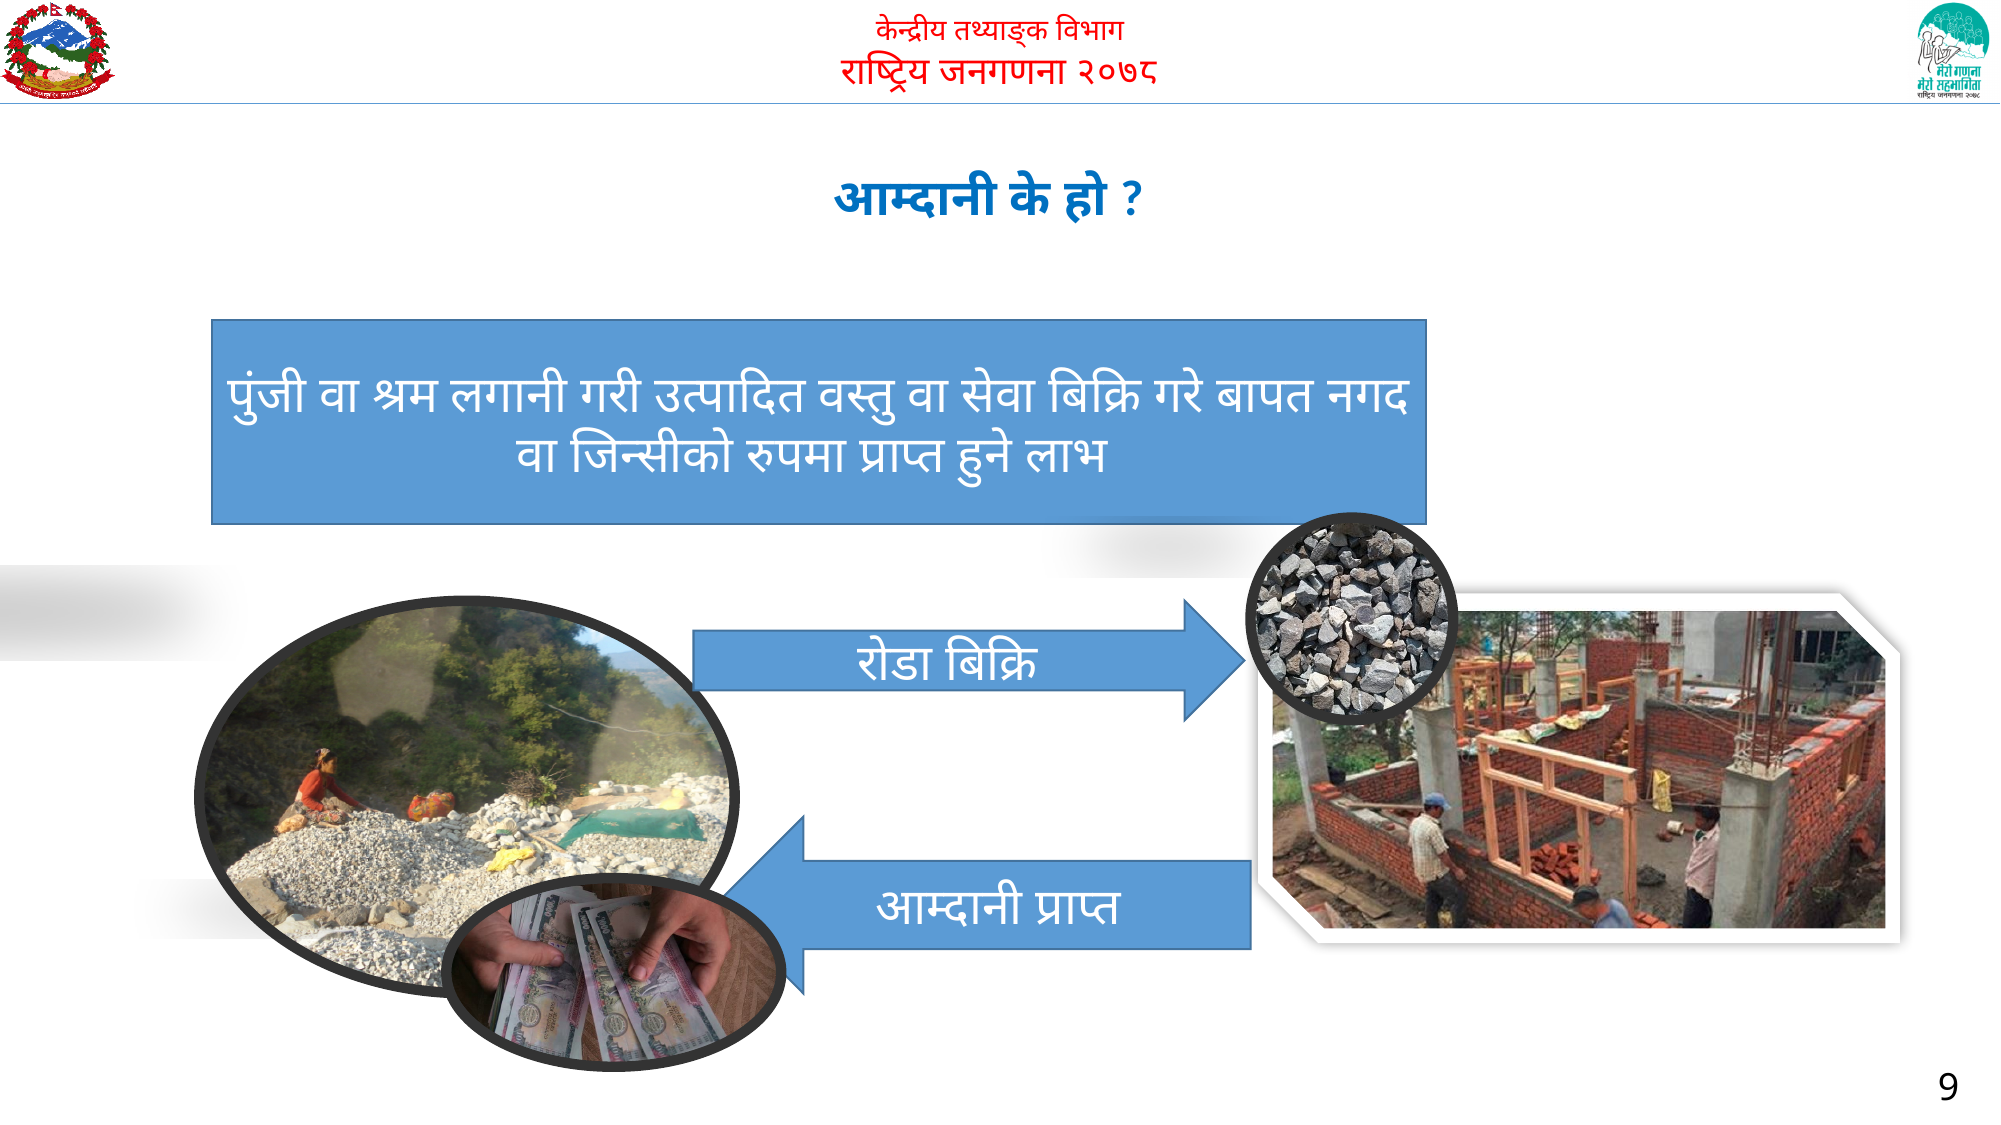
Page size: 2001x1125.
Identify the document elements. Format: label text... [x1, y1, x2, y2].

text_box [693, 517, 1454, 721]
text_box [446, 816, 1251, 1067]
picture [1265, 600, 1893, 936]
picture [0, 2, 115, 99]
text_box 9 [1904, 1055, 1993, 1112]
text_box पुंजी वा श्रम लगानी गरी उत्पादित वस्तु वा सेवा बिक्रि गरे बापत नगद वा जिन्सीको रुपमा प्राप्त हुने लाभ [211, 319, 1427, 525]
picture [1907, 0, 2000, 103]
picture [199, 600, 735, 994]
text_box आम्दानी के हो ? [476, 132, 1524, 259]
